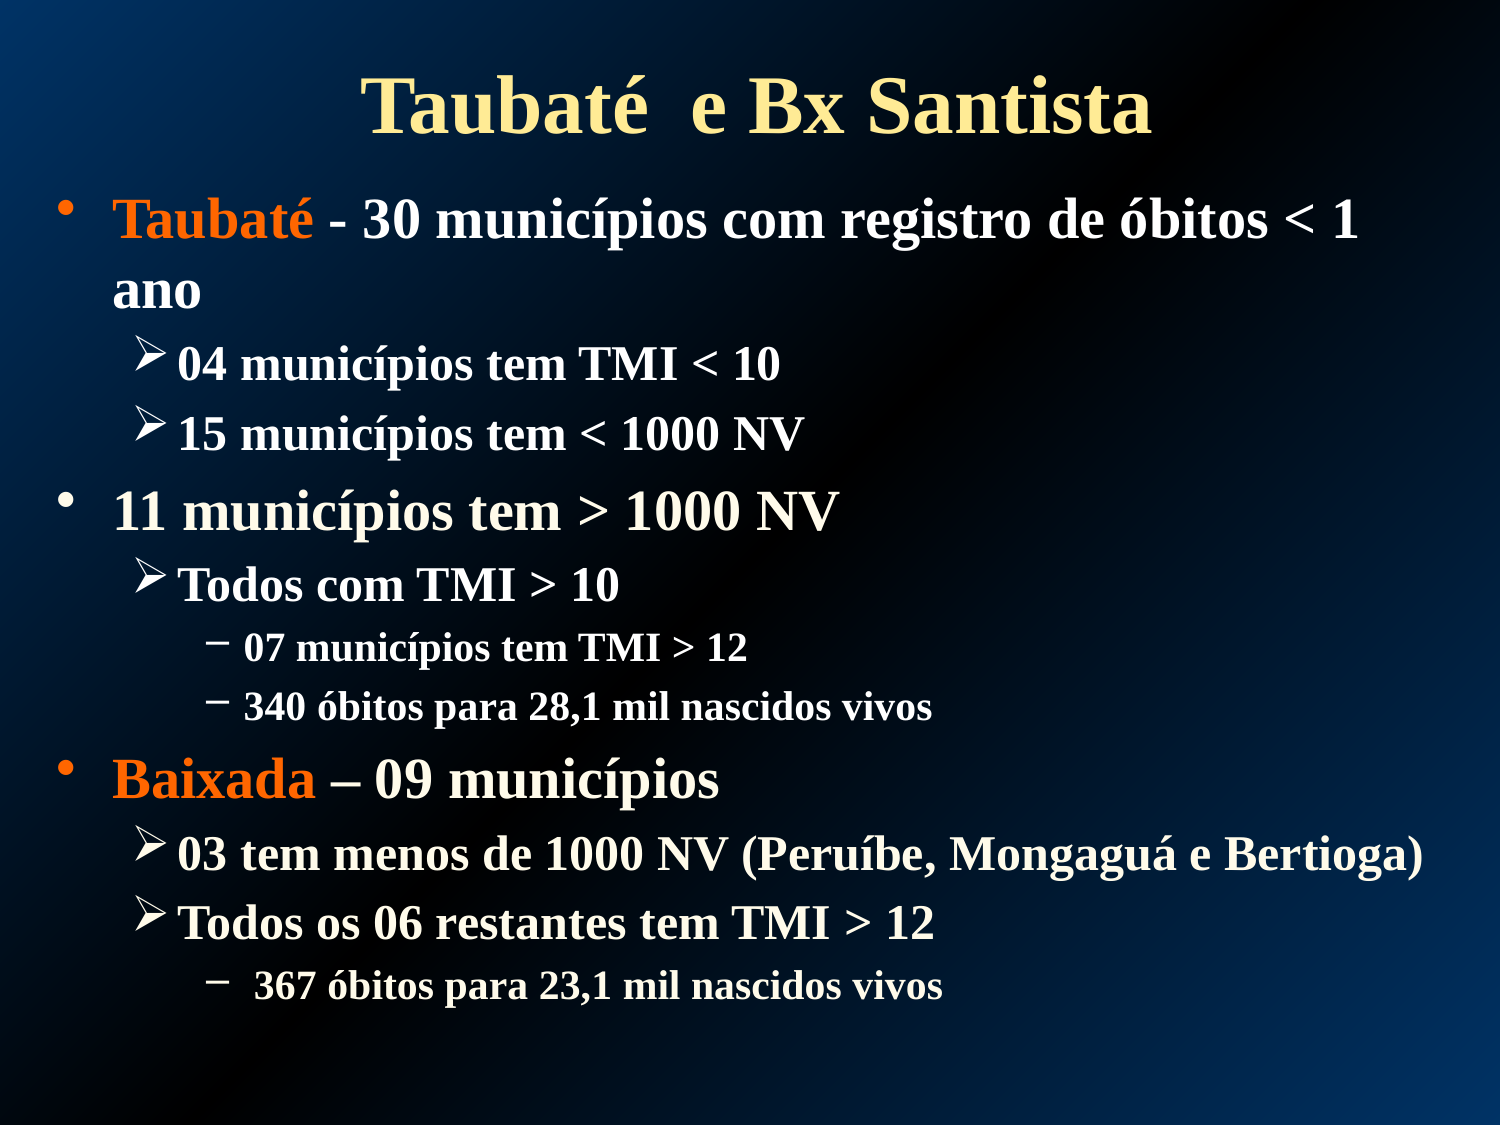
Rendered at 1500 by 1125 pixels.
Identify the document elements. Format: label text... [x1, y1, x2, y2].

list Taubaté - 30 municípios com registro de óbitos < 1 ano 04 municípios tem TMI < 10 15 municípios tem < 1000 NV 11 municípios tem > 1000 NV Todos com TMI > 10 07 municípios tem TMI > 12 340 óbitos para 28,1 mil nascidos vivos Baixada – 09 municípios 03 tem menos de 1000 NV (Peruíbe, Mongaguá e Bertioga) Todos os 06 restantes tem TMI > 12 367 óbitos para 23,1 mil nascidos vivos [41, 172, 1441, 1071]
title Taubaté e Bx Santista [88, 42, 1426, 165]
